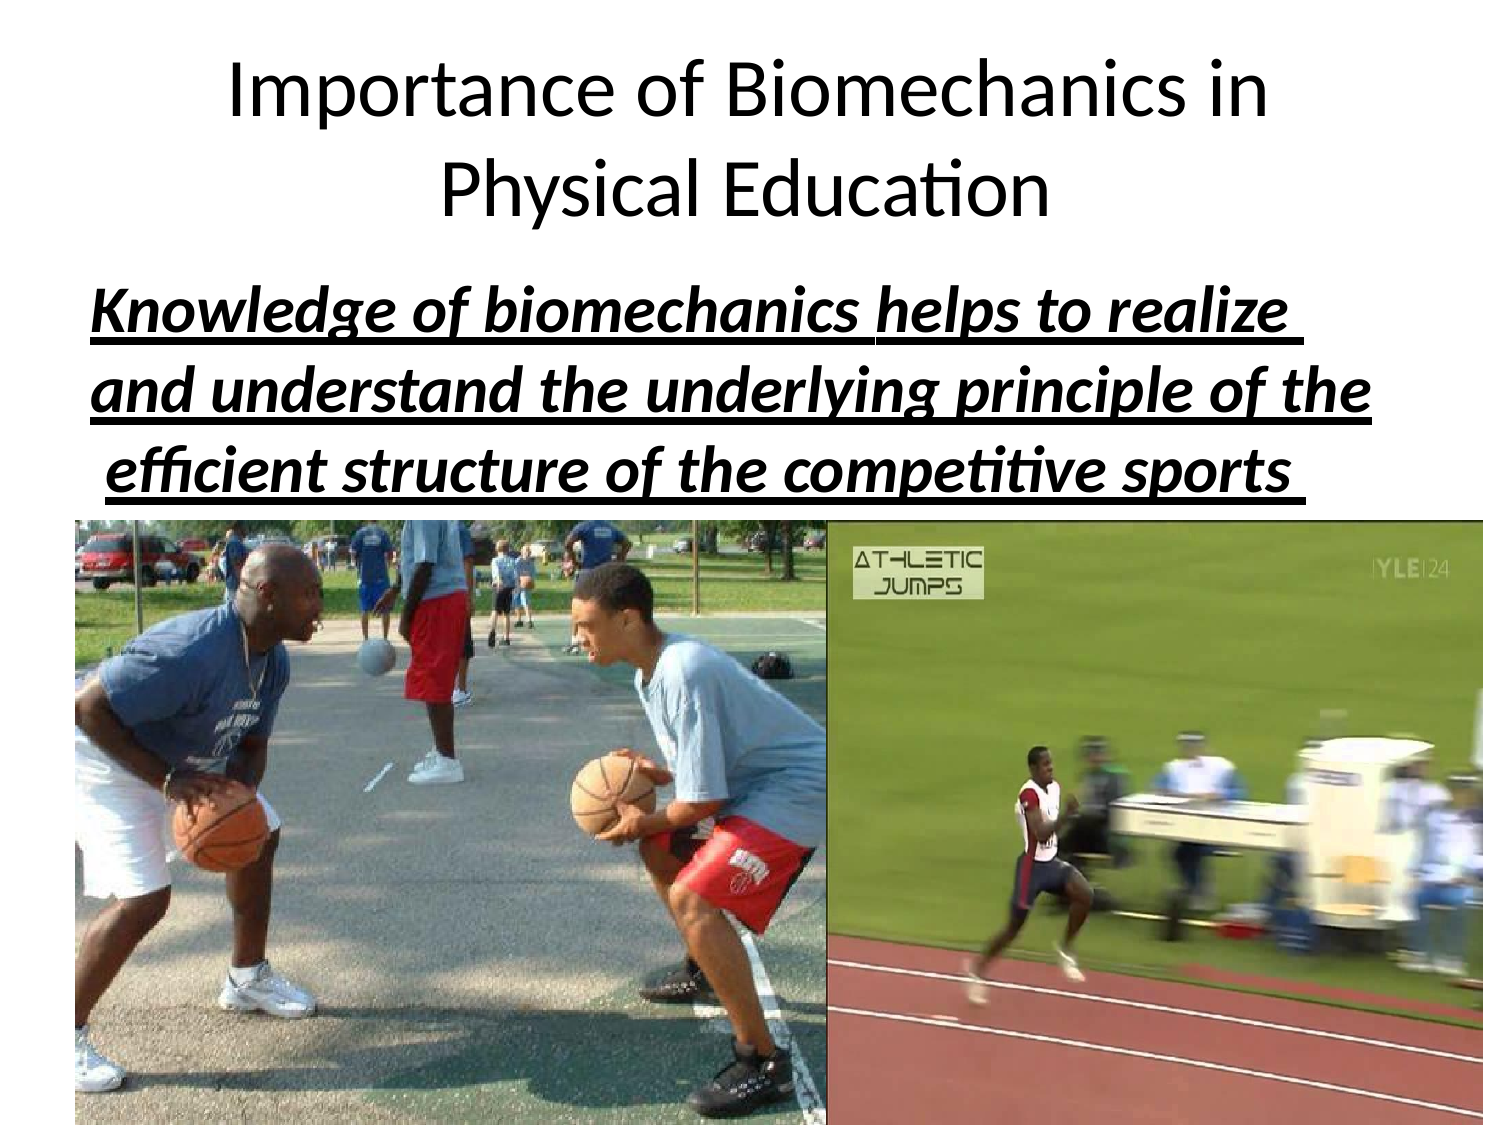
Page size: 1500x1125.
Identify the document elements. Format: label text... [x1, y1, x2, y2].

text_box Knowledge of biomechanics helps to realize and understand the underlying principle of the efficient structure of the competitive sports performance. [87, 263, 1376, 518]
picture [75, 520, 1483, 1125]
title Importance of Biomechanics in Physical Education [122, 31, 1378, 234]
